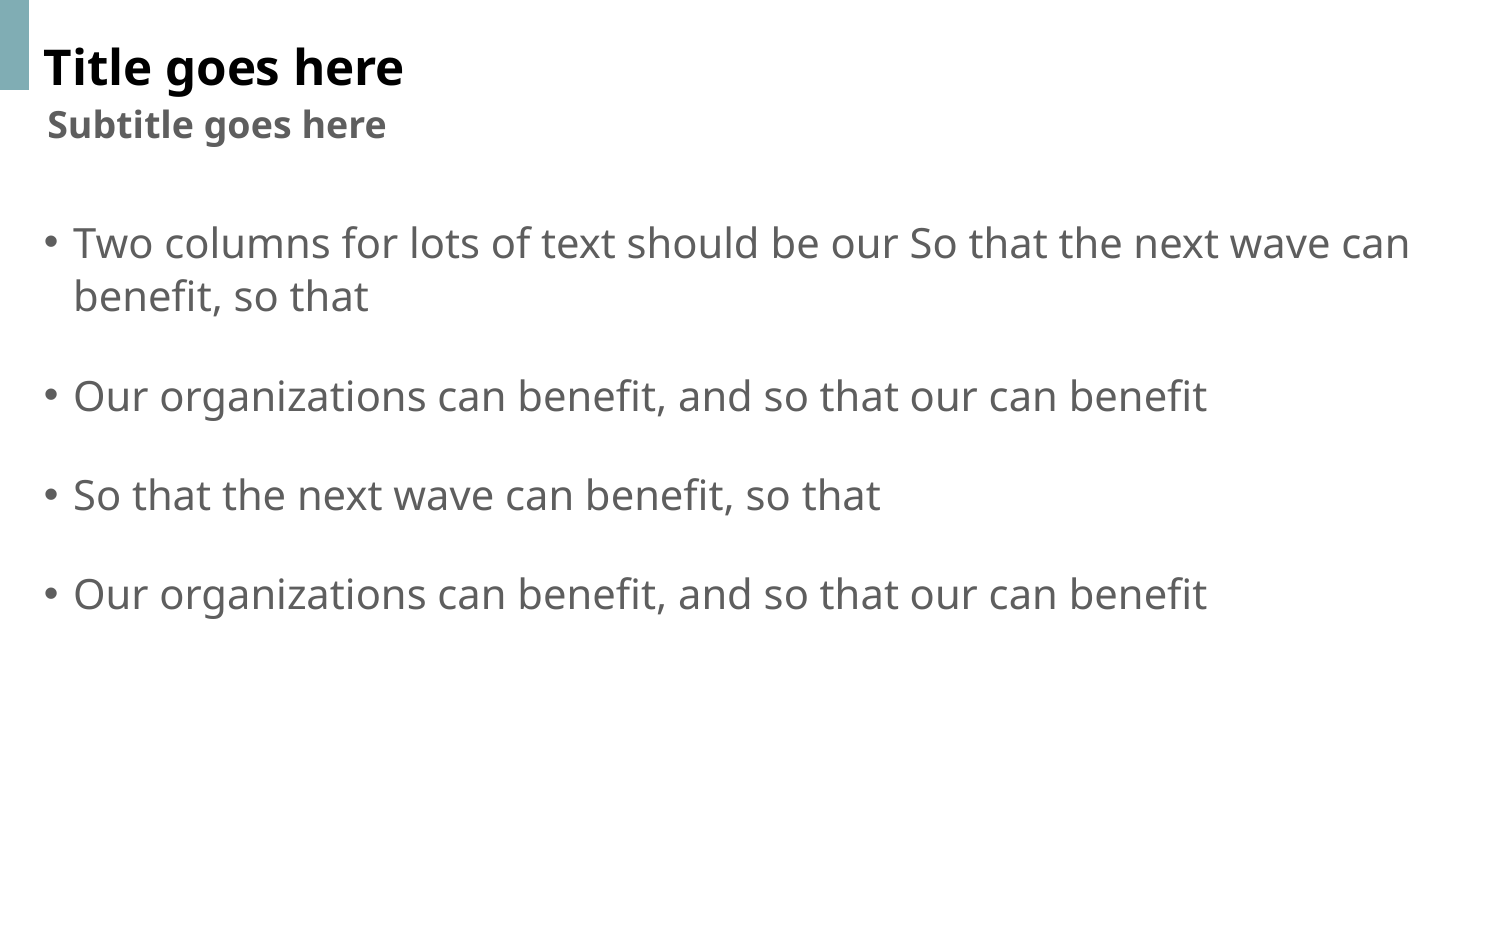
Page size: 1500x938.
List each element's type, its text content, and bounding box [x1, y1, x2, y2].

list Two columns for lots of text should be our So that the next wave can benefit, so that Our organizations can benefit, and so that our can benefit So that the next wave can benefit, so that Our organizations can benefit, and so that our can benefit [28, 205, 1447, 801]
list Subtitle goes here [32, 98, 1431, 167]
title Title goes here [28, 35, 1323, 104]
